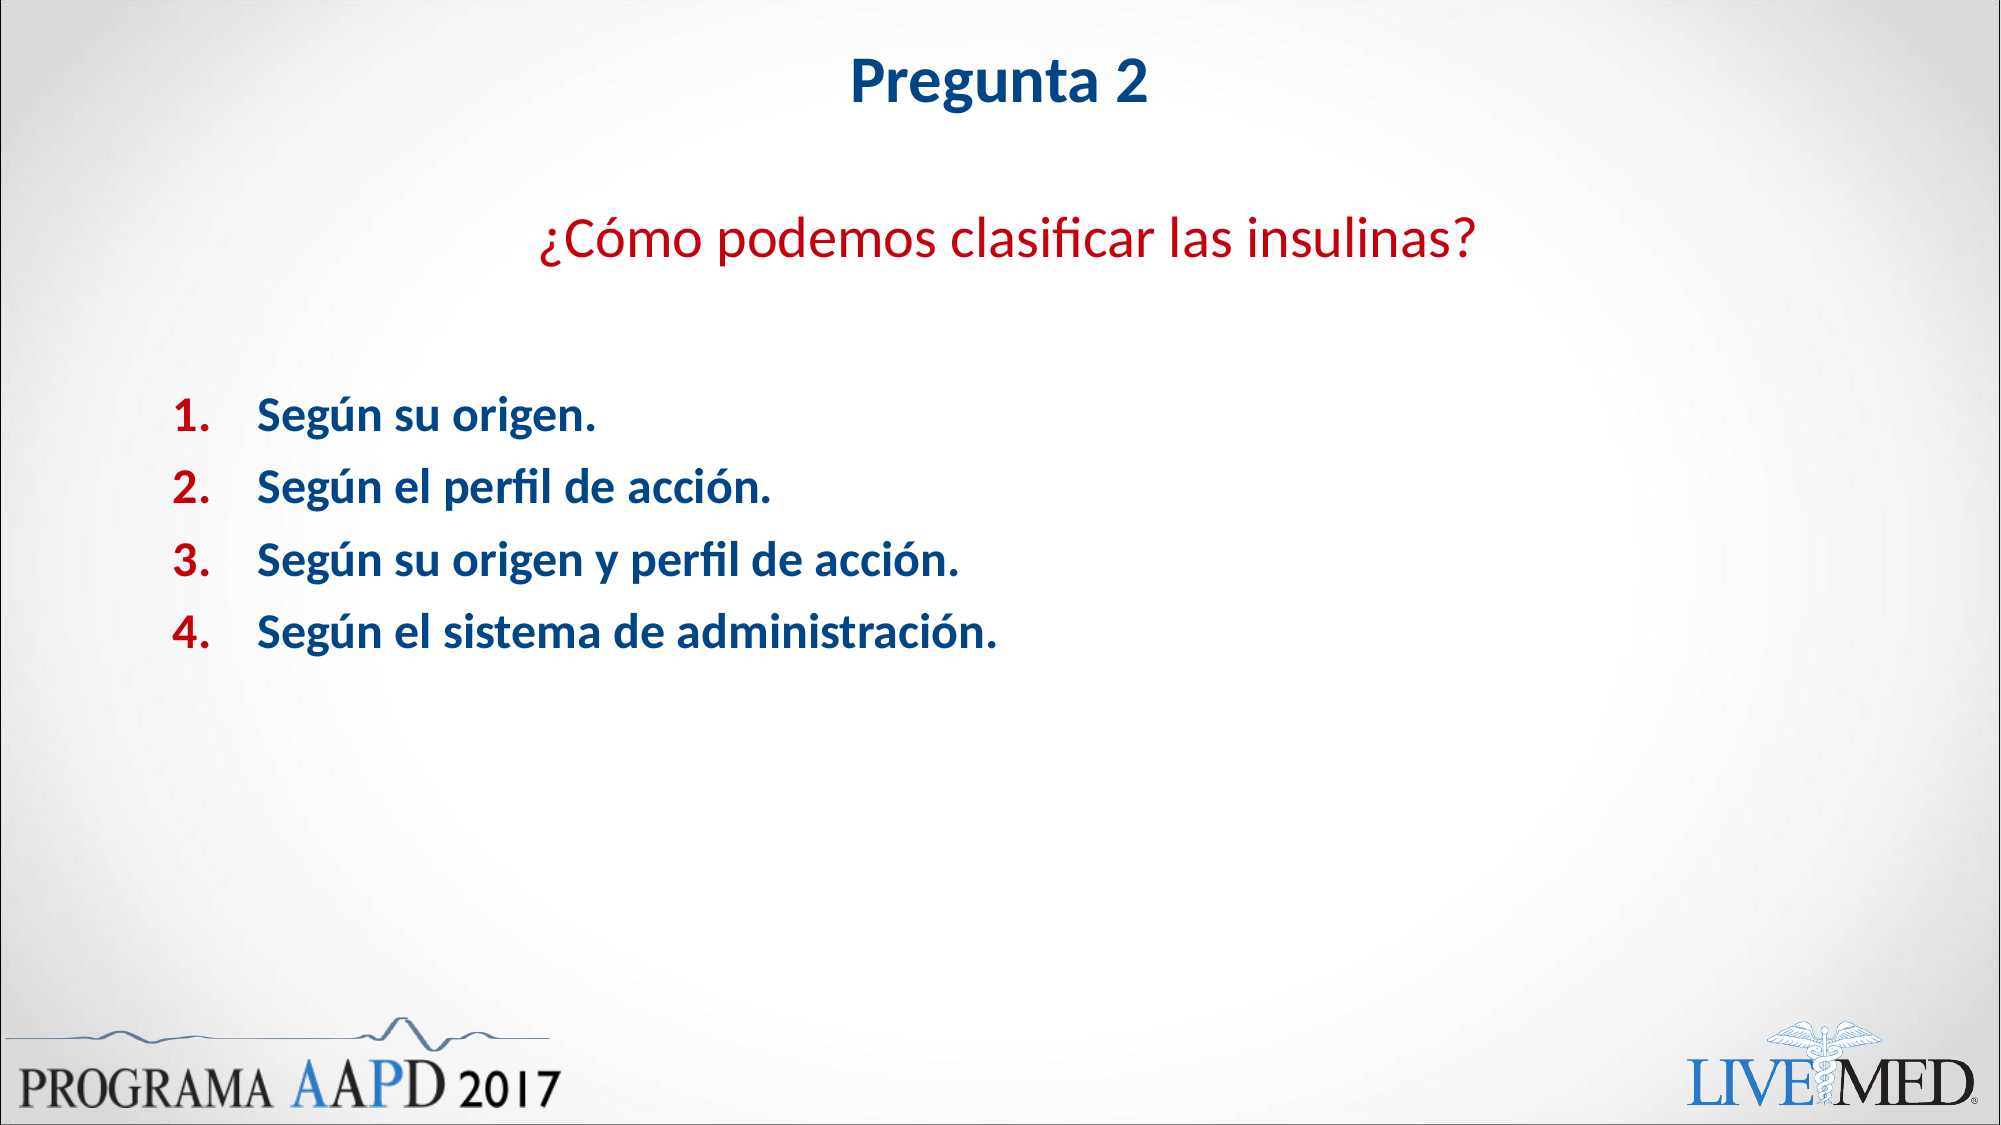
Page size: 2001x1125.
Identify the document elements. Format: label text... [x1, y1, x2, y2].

list ¿Cómo podemos clasificar las insulinas? [157, 149, 1858, 319]
picture [0, 0, 2001, 1125]
title Pregunta 2 [99, 26, 1900, 126]
list Según su origen. Según el perfil de acción. Según su origen y perfil de acción. Según el sistema de administración. [157, 373, 1858, 920]
